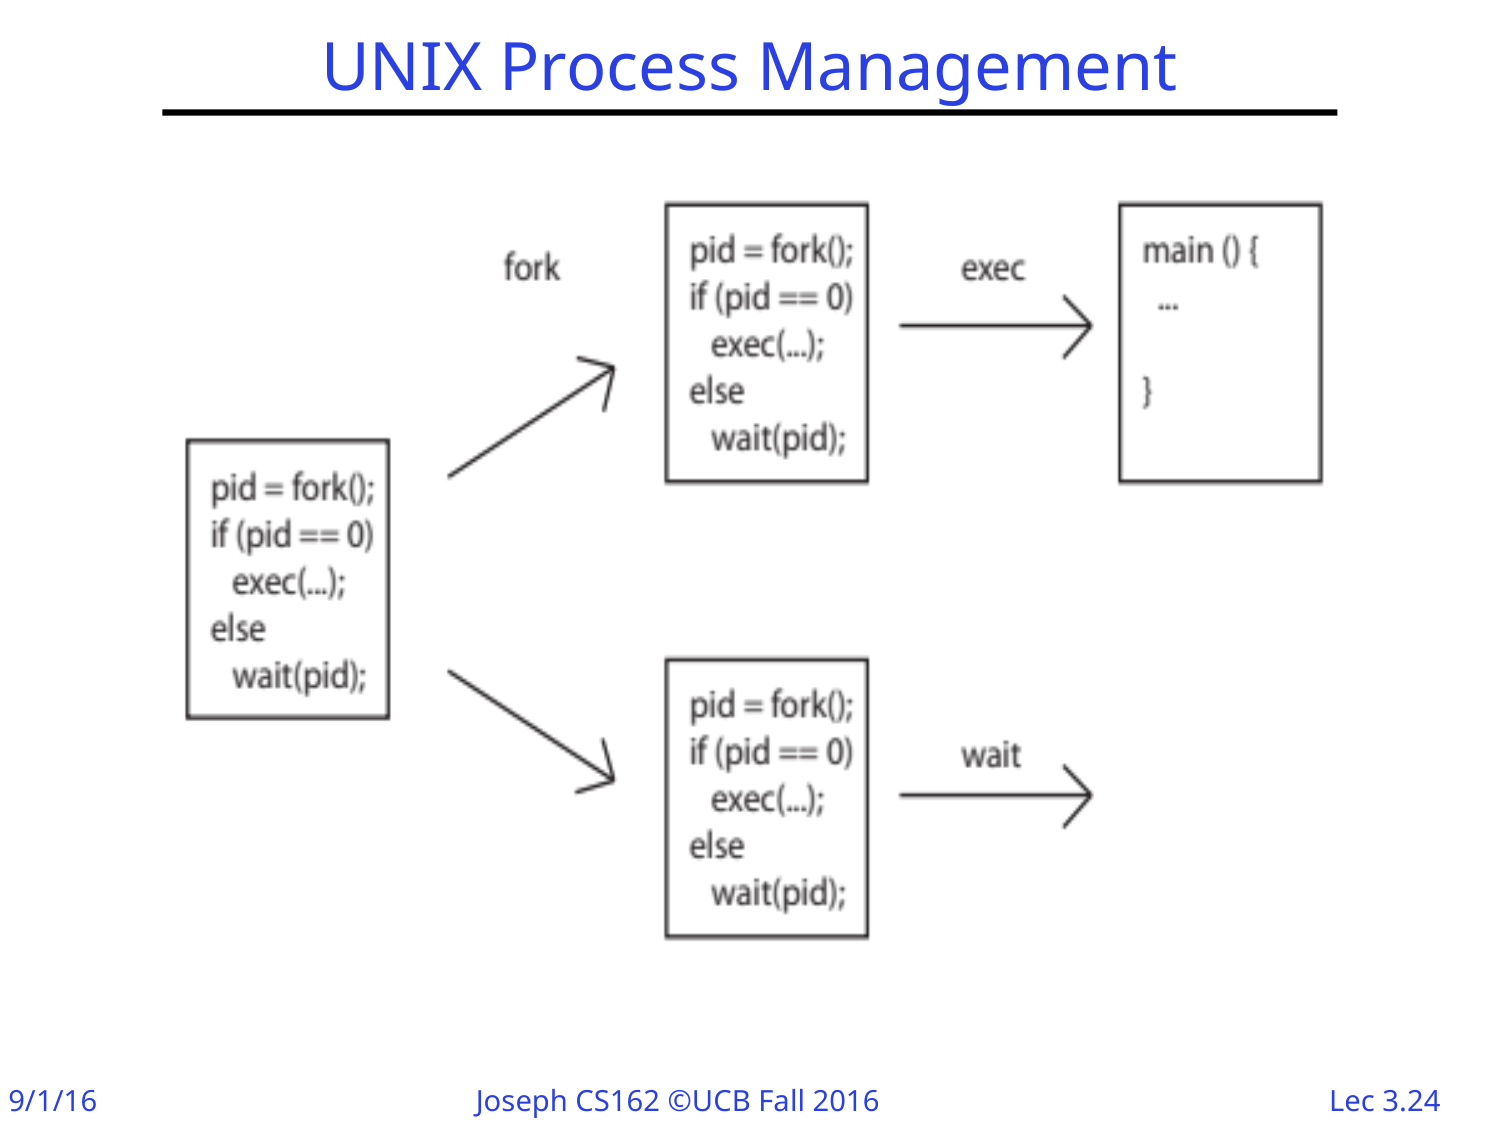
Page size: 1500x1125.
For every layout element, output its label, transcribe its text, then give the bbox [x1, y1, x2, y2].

title UNIX Process Management [162, 24, 1338, 113]
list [99, 149, 1401, 988]
